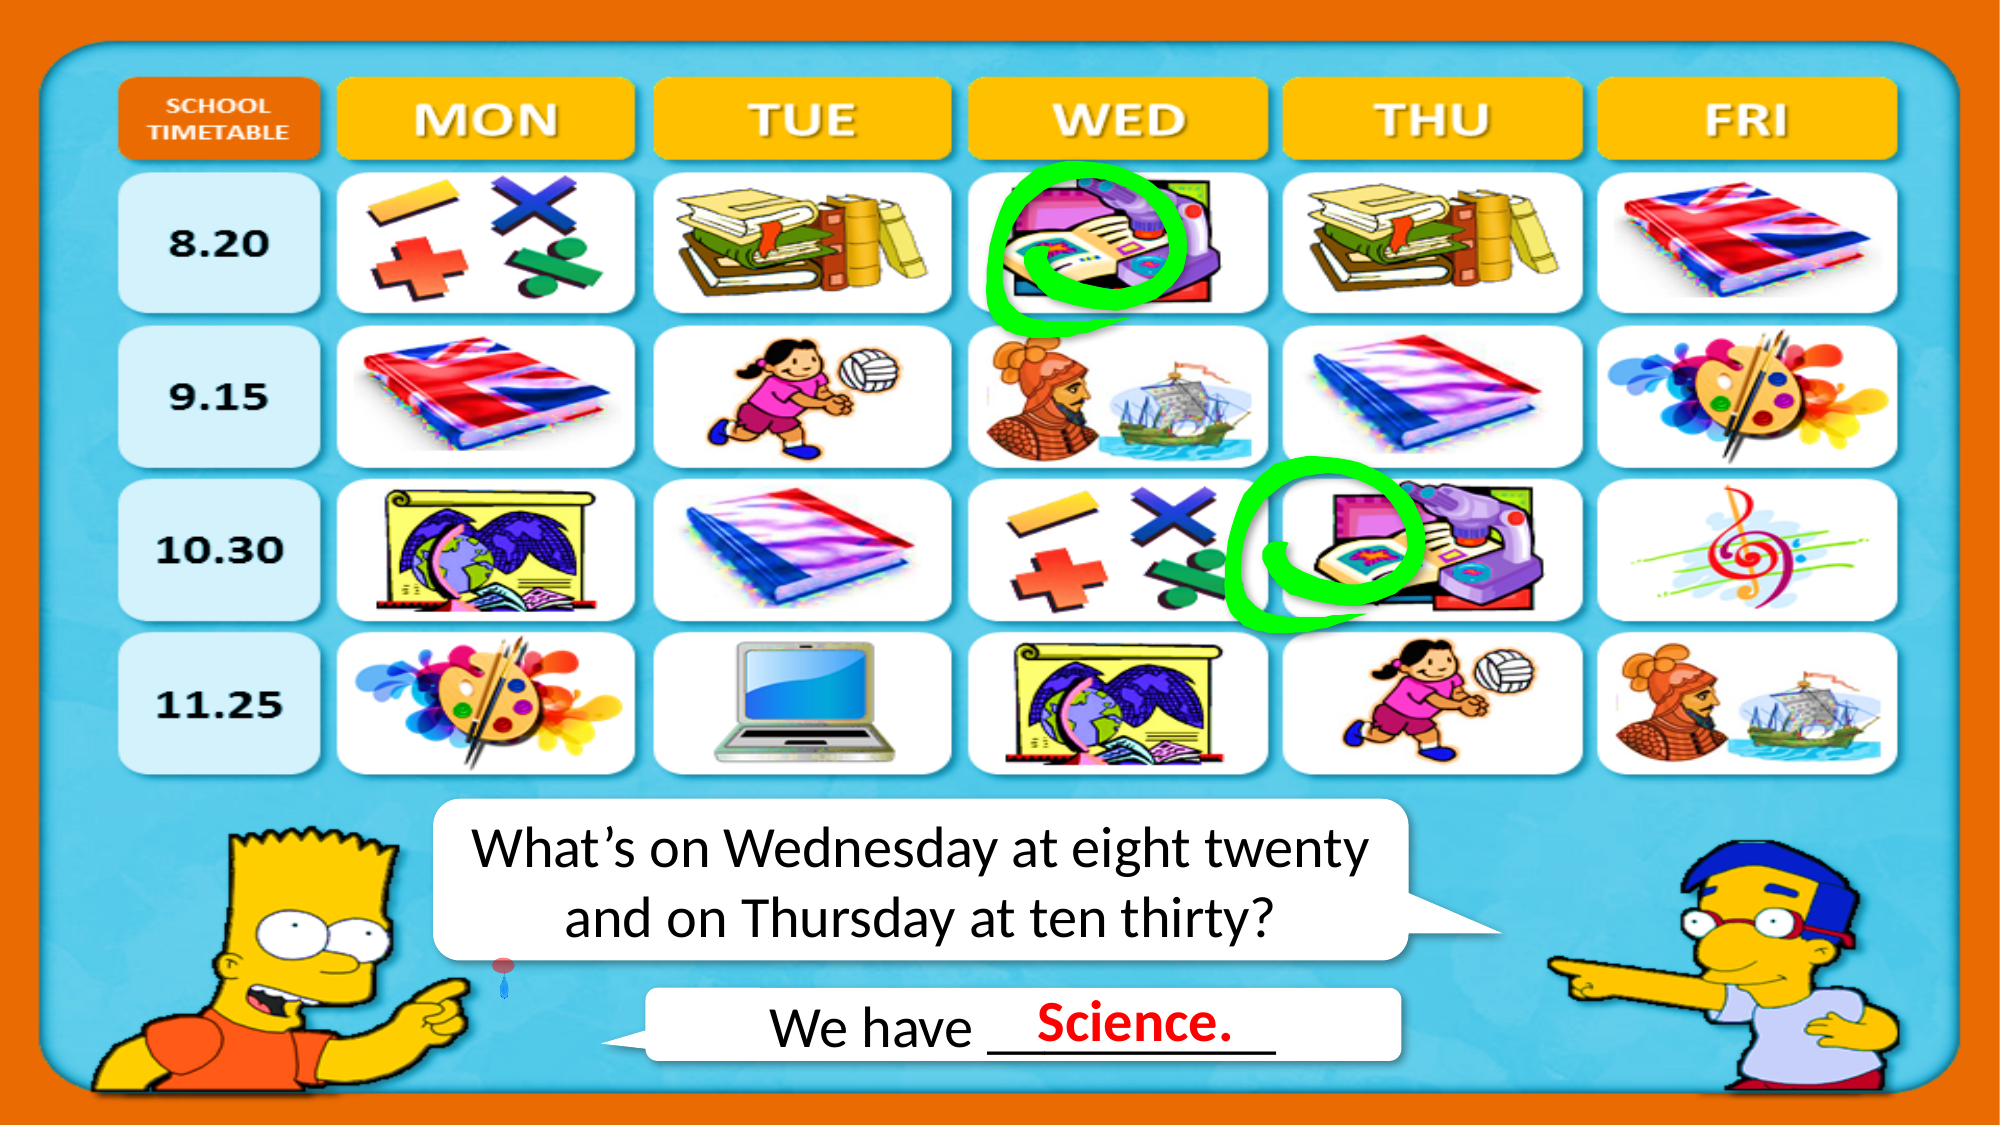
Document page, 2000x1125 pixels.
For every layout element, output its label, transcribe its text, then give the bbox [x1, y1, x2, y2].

picture [0, 0, 2000, 1125]
text_box What’s on Wednesday at eight twenty and on Thursday at ten thirty? [430, 796, 1505, 963]
text_box [985, 160, 1187, 338]
text_box We have __________ [598, 985, 1404, 1064]
text_box [1224, 456, 1426, 634]
text_box Science. [988, 975, 1284, 1061]
text_box [489, 955, 517, 974]
